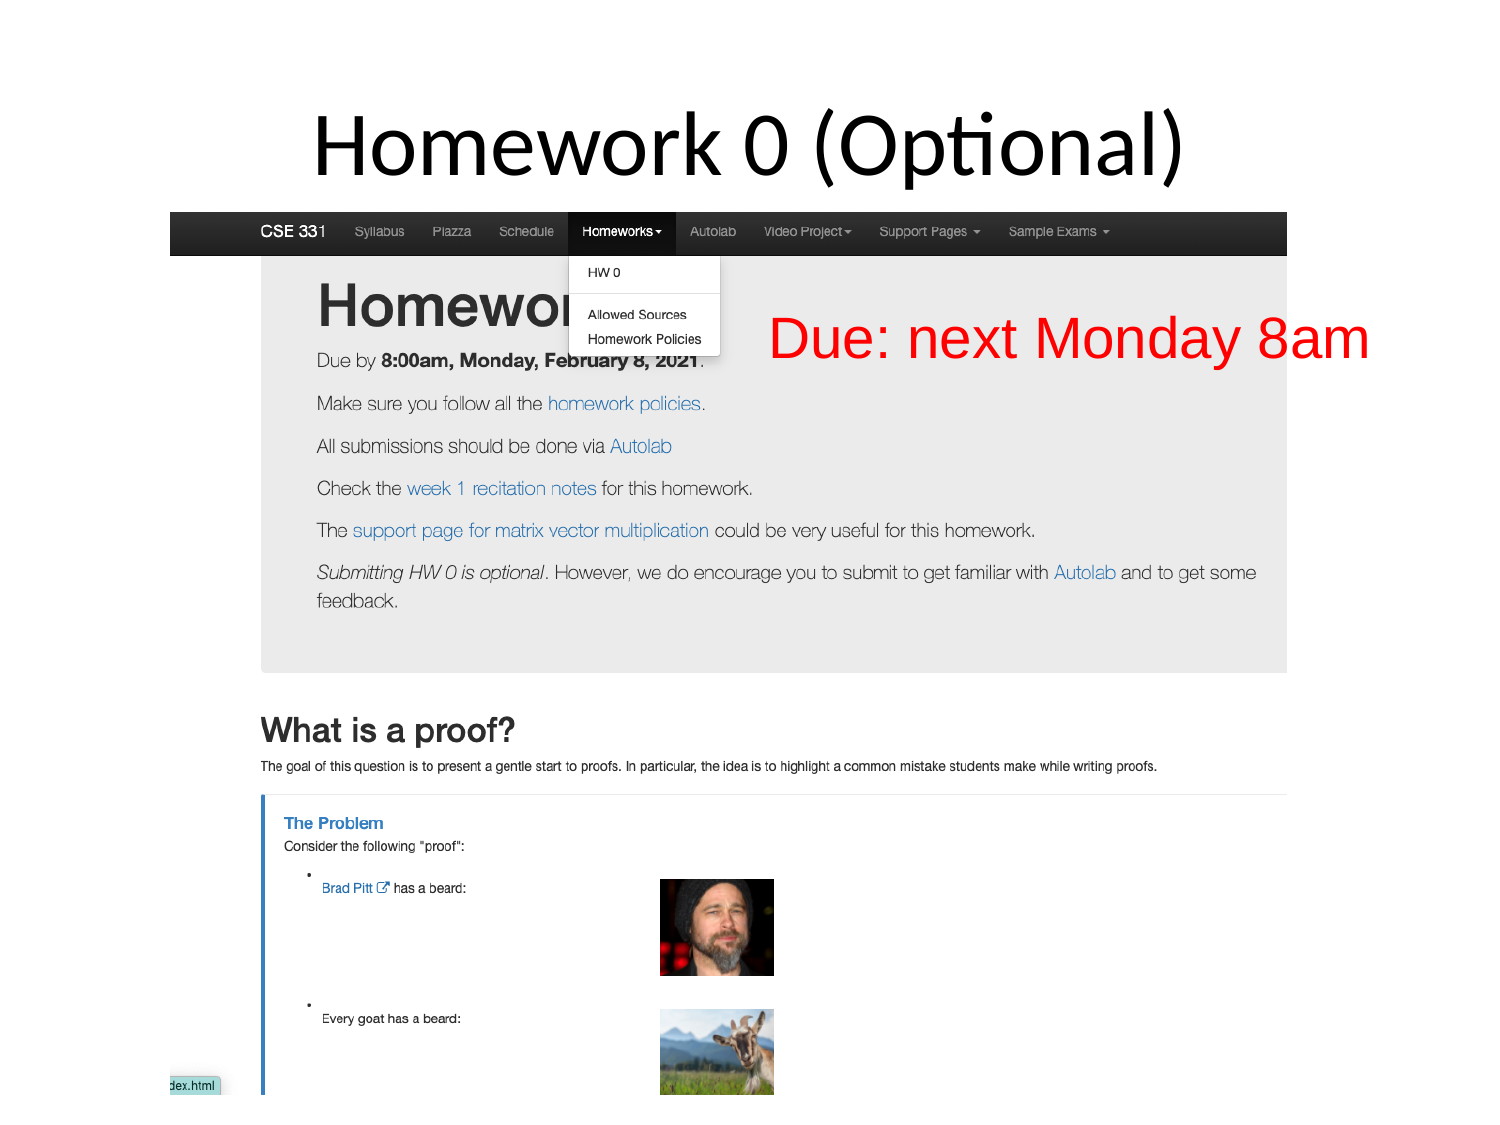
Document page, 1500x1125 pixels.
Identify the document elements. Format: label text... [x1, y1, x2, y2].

title Homework 0 (Optional) [75, 45, 1425, 233]
picture [170, 212, 1287, 1095]
text_box Due: next Monday 8am [1291, 292, 1387, 378]
